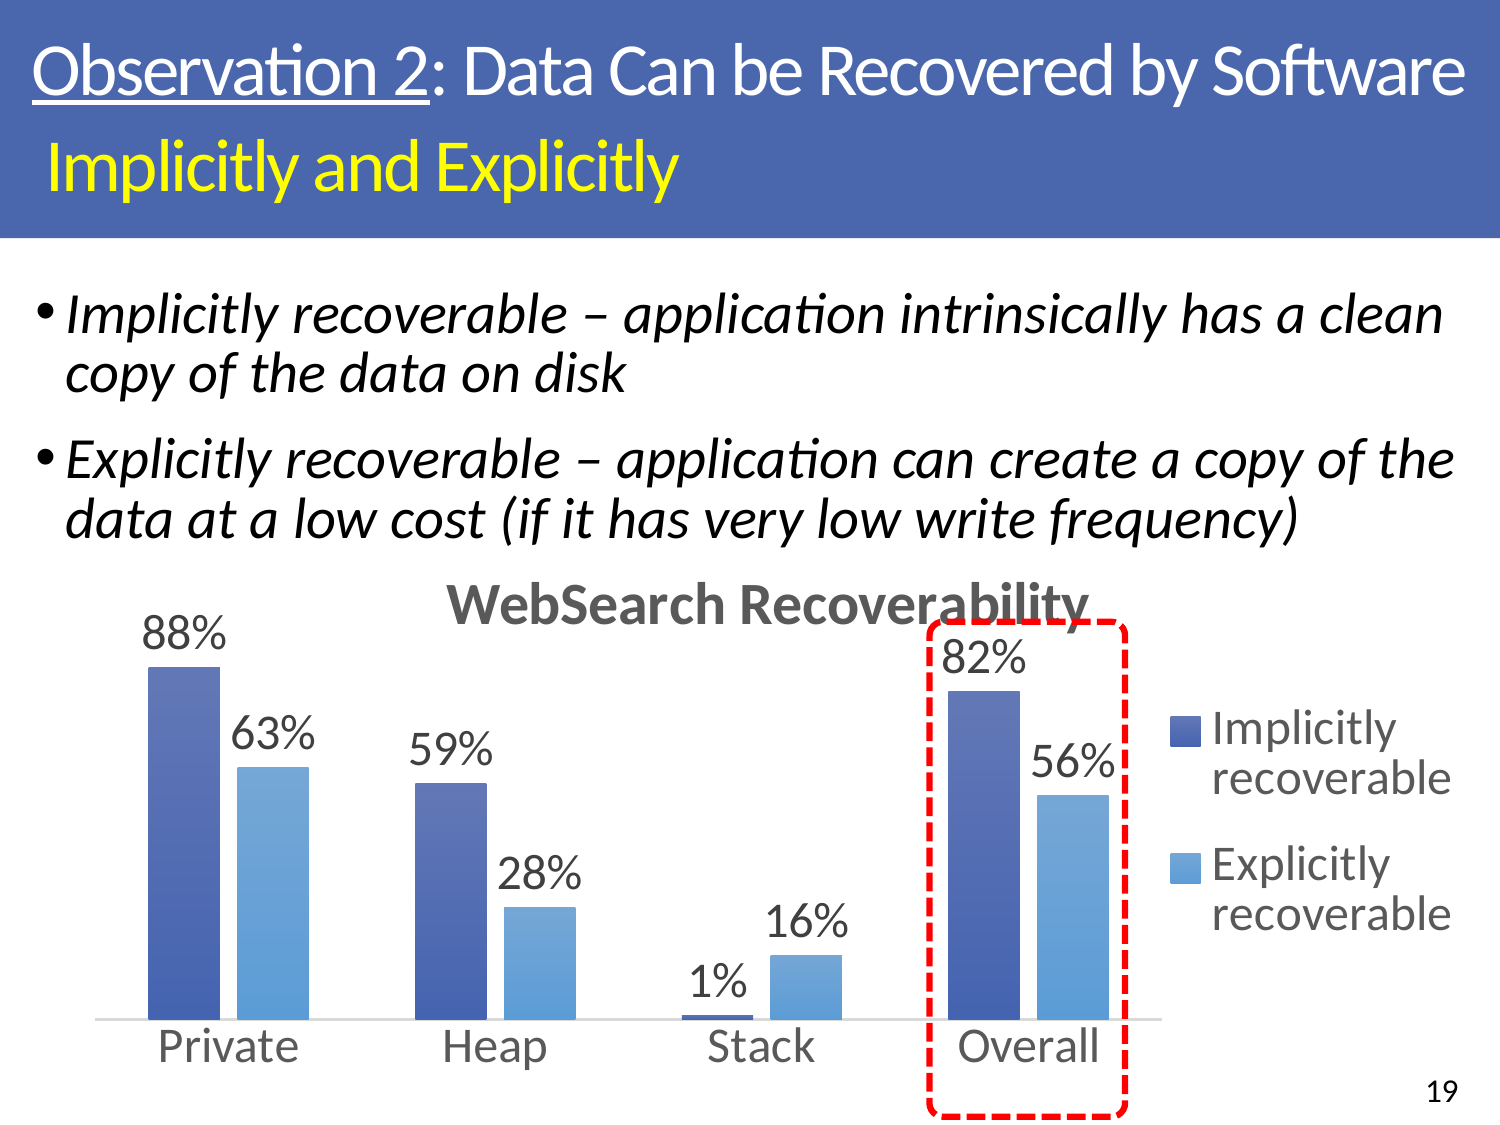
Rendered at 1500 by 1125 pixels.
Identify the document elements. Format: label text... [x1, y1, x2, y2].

text_box Implicitly and Explicitly [0, 119, 1500, 239]
text_box Observation 2: Data Can be Recovered by Software [0, 0, 1500, 119]
chart [63, 541, 1474, 1119]
list Implicitly recoverable – application intrinsically has a clean copy of the data on disk Explicitly recoverable – application can create a copy of the data at a low cost (if it has very low write frequency) [20, 278, 1480, 1061]
